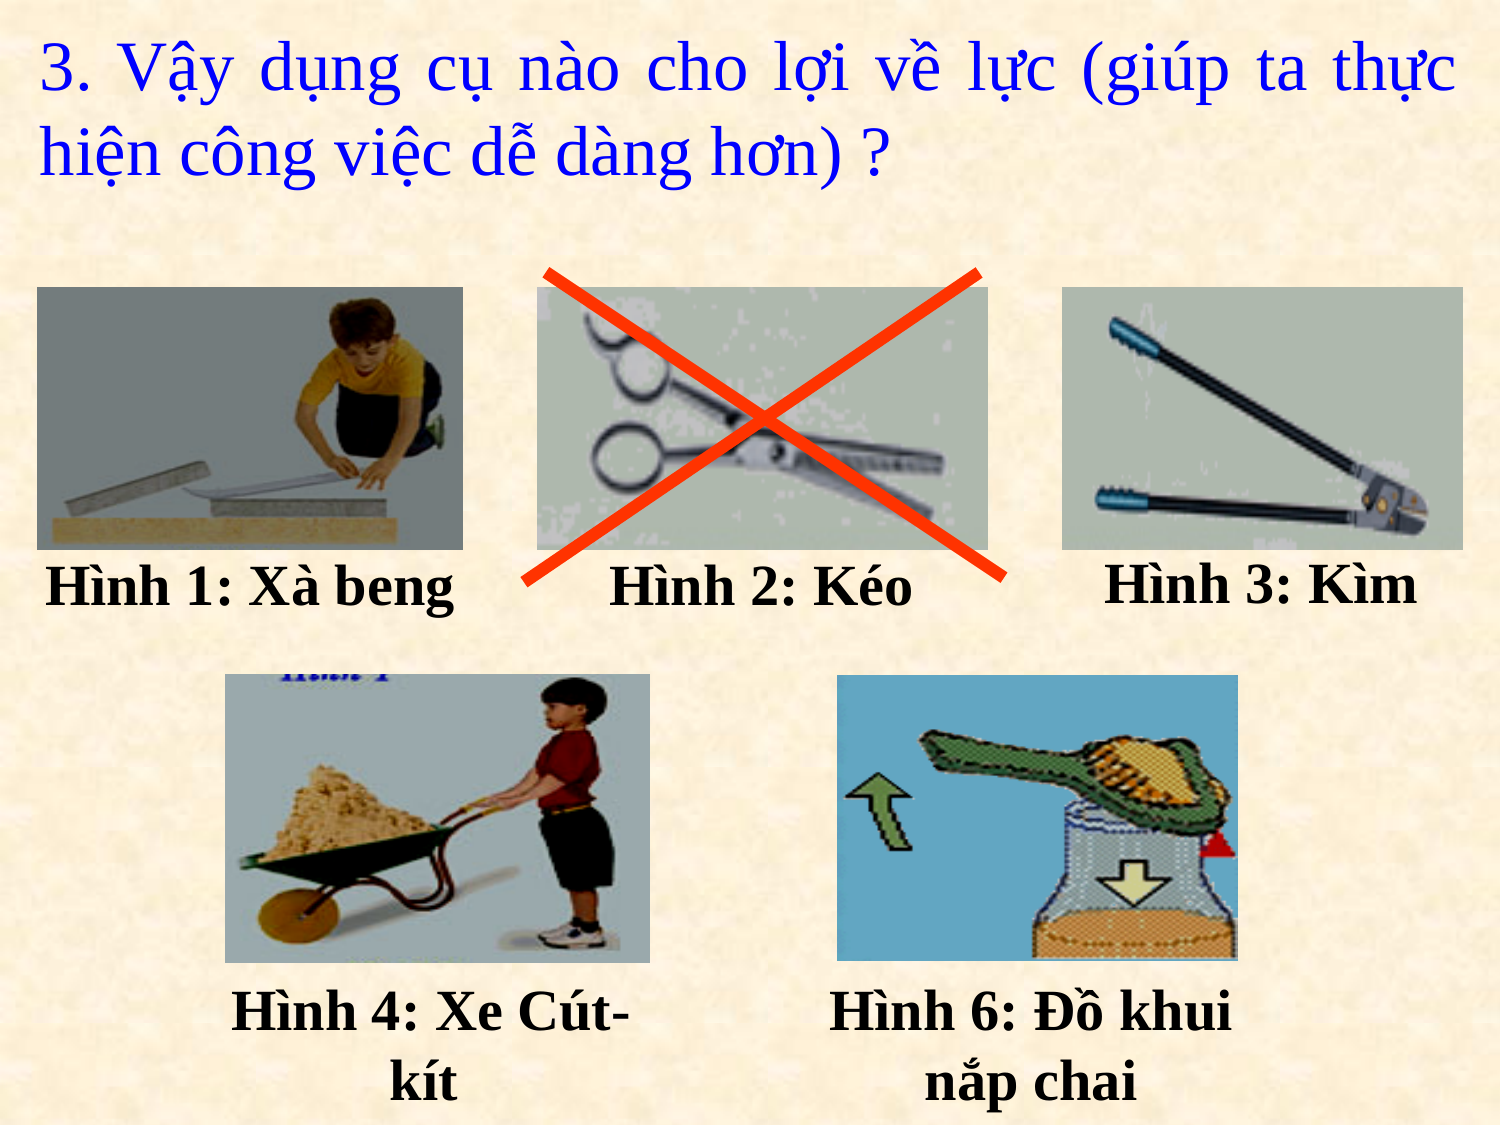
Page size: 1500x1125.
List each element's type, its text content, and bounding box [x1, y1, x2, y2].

text_box Hình 3: Kìm [1049, 537, 1488, 623]
text_box Hình 4: Xe Cút-kít [212, 964, 650, 1120]
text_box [562, 214, 988, 641]
text_box Hình 6: Đồ khui nắp chai [812, 964, 1250, 1120]
text_box 3. Vậy dụng cụ nào cho lợi về lực (giúp ta thực hiện công việc dễ dàng hơn) ? [24, 12, 1475, 198]
picture [0, 0, 1500, 1125]
text_box Hình 1: Xà beng [24, 539, 475, 625]
text_box Hình 2: Kéo [549, 568, 557, 625]
